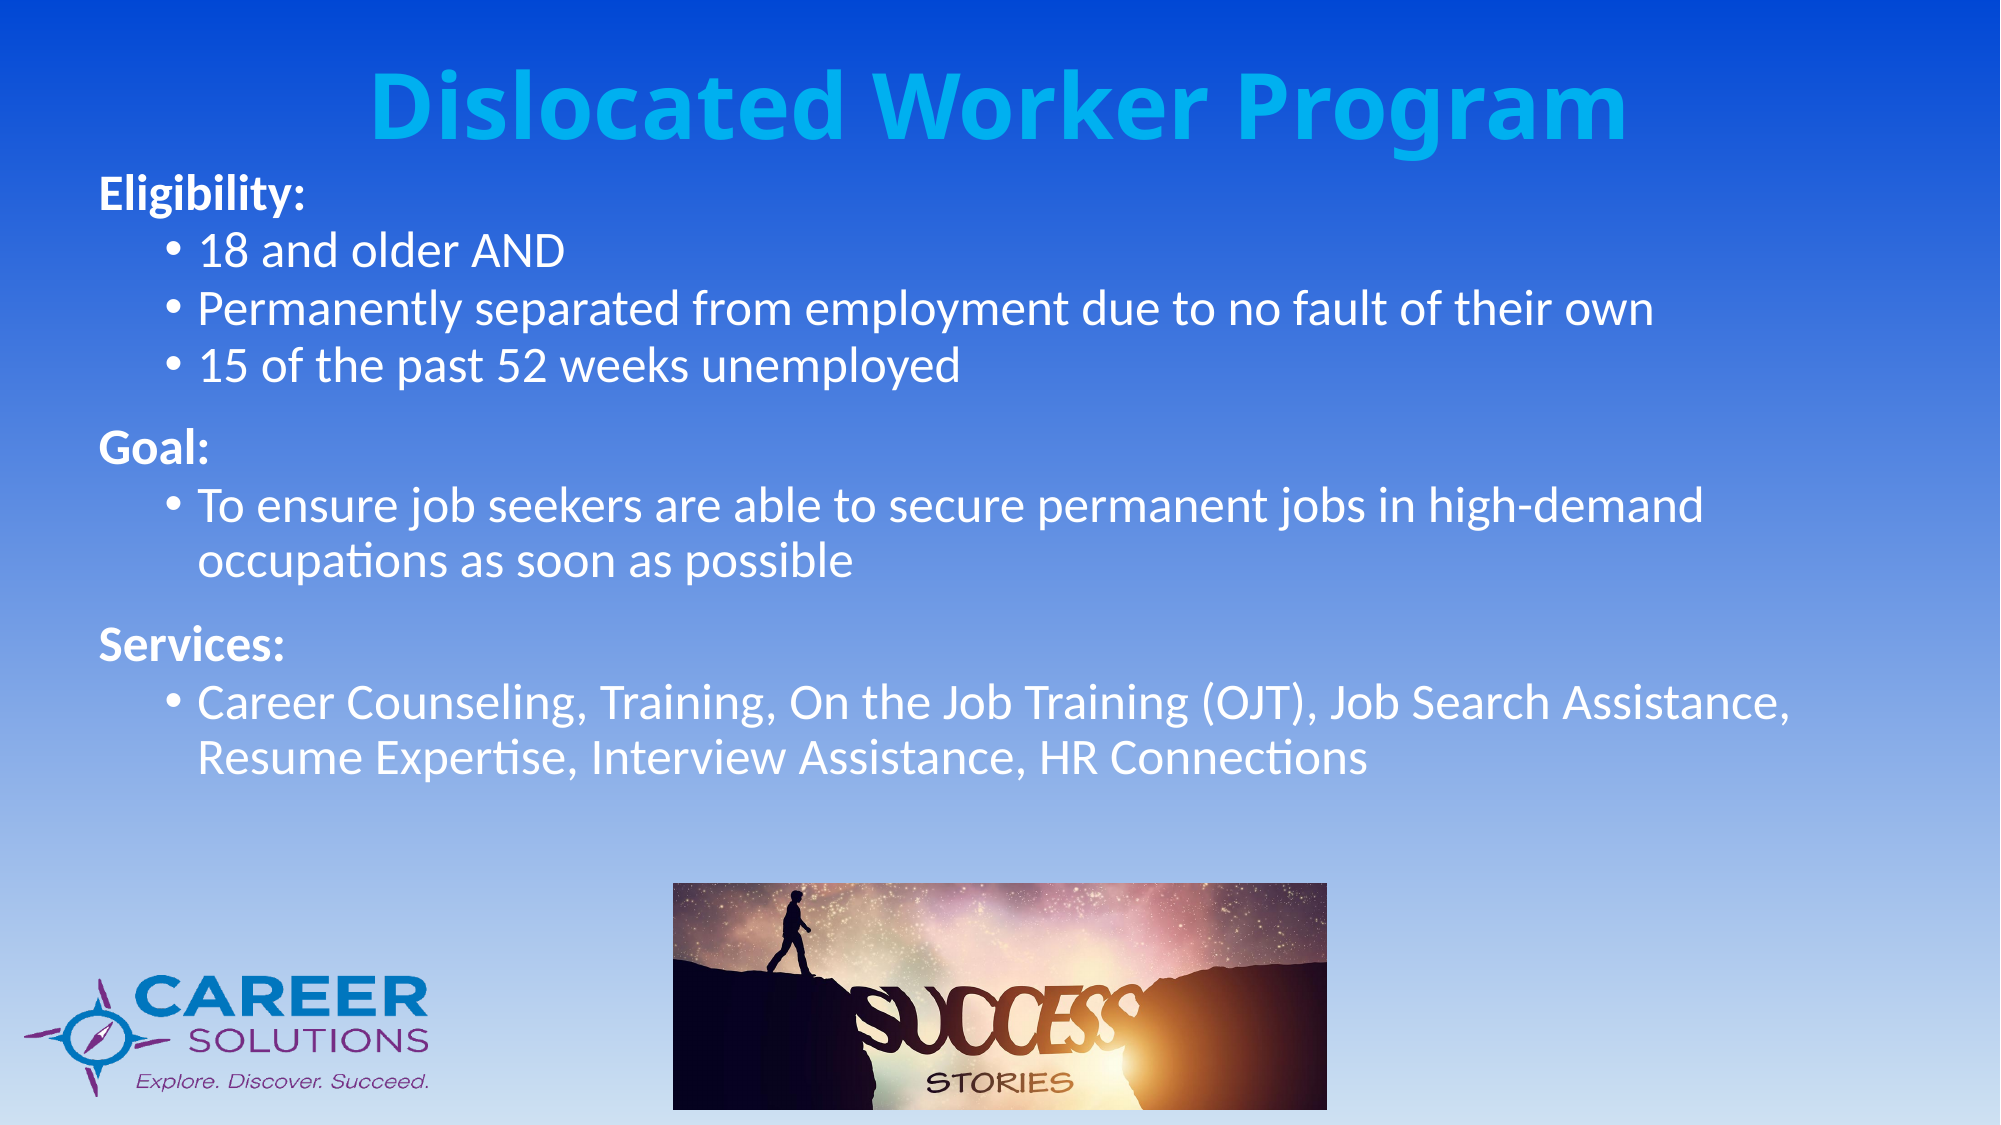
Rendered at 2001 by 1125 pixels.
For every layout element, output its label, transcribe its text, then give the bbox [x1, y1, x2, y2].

title Dislocated Worker Program [137, 1, 1863, 158]
list Eligibility: 18 and older AND Permanently separated from employment due to no fault of their own 15 of the past 52 weeks unemployed Goal: To ensure job seekers are able to secure permanent jobs in high-demand occupations as soon as possible Services: Career Counseling, Training, On the Job Training (OJT), Job Search Assistance, Resume Expertise, Interview Assistance, HR Connections [83, 158, 1897, 1012]
picture [24, 975, 428, 1097]
picture [673, 883, 1327, 1111]
